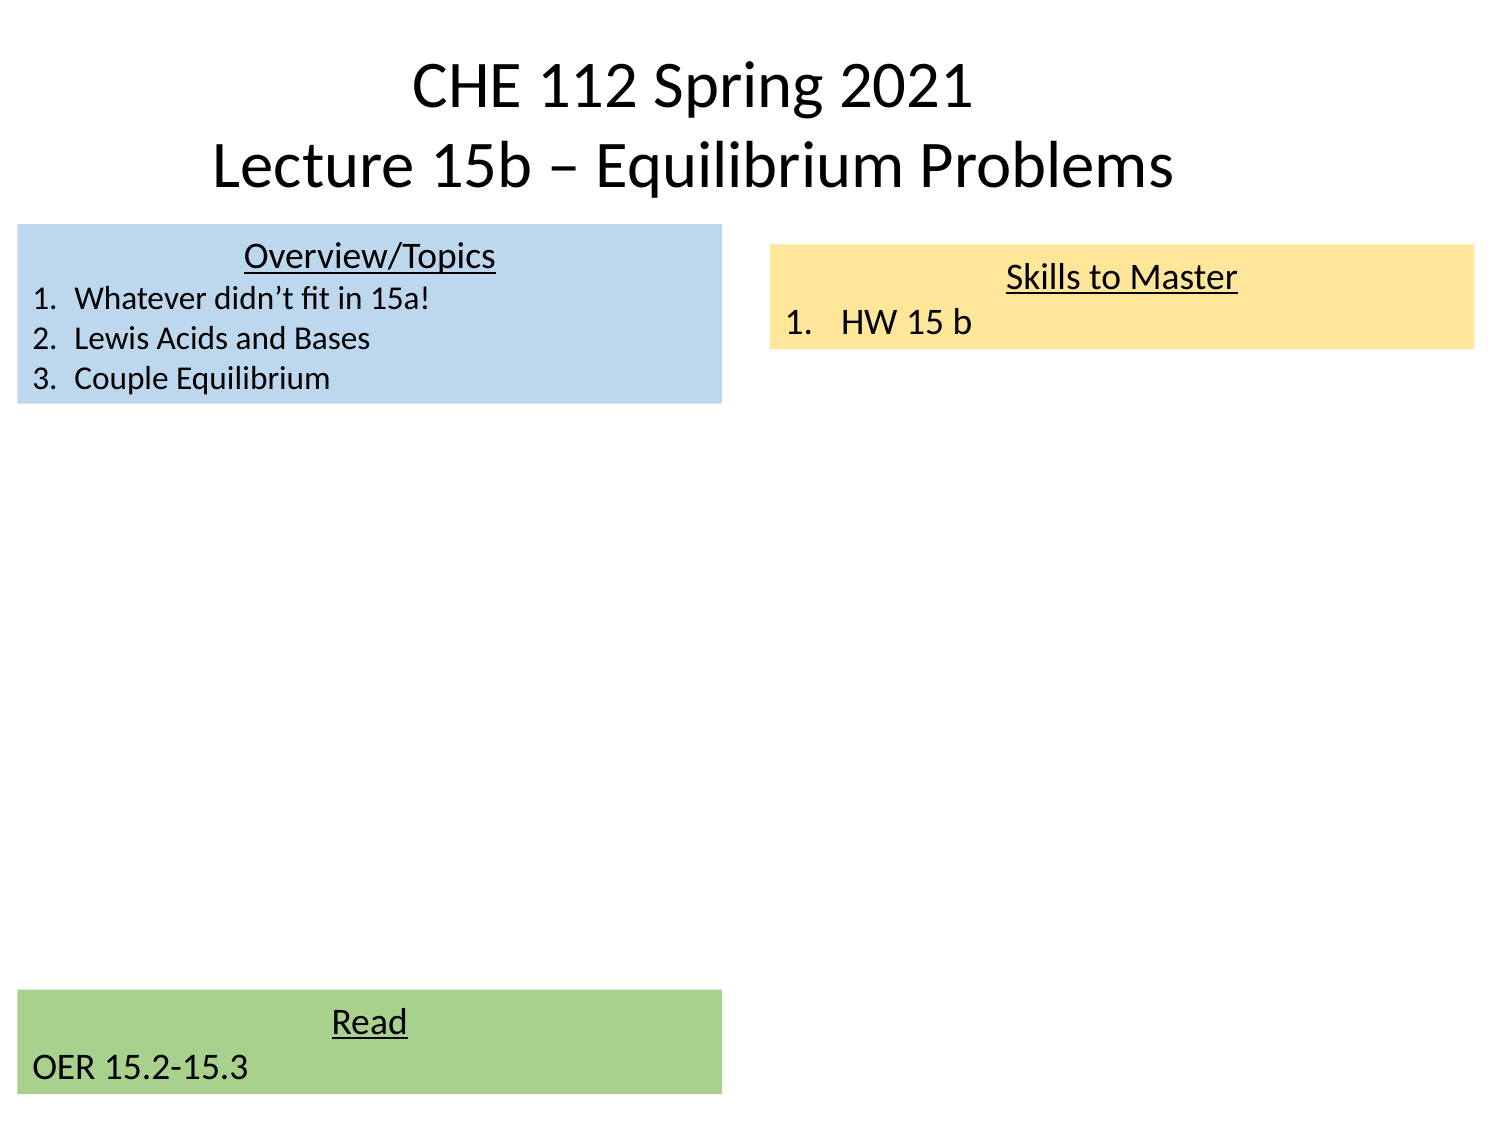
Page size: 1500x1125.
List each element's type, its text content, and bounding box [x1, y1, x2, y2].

text_box CHE 112 Spring 2021 Lecture 15b – Equilibrium Problems [197, 33, 1190, 209]
text_box Read OER 15.2-15.3 [17, 989, 722, 1095]
text_box Skills to Master HW 15 b [769, 244, 1475, 350]
text_box Overview/Topics Whatever didn’t fit in 15a! Lewis Acids and Bases Couple Equilibrium [17, 224, 722, 404]
